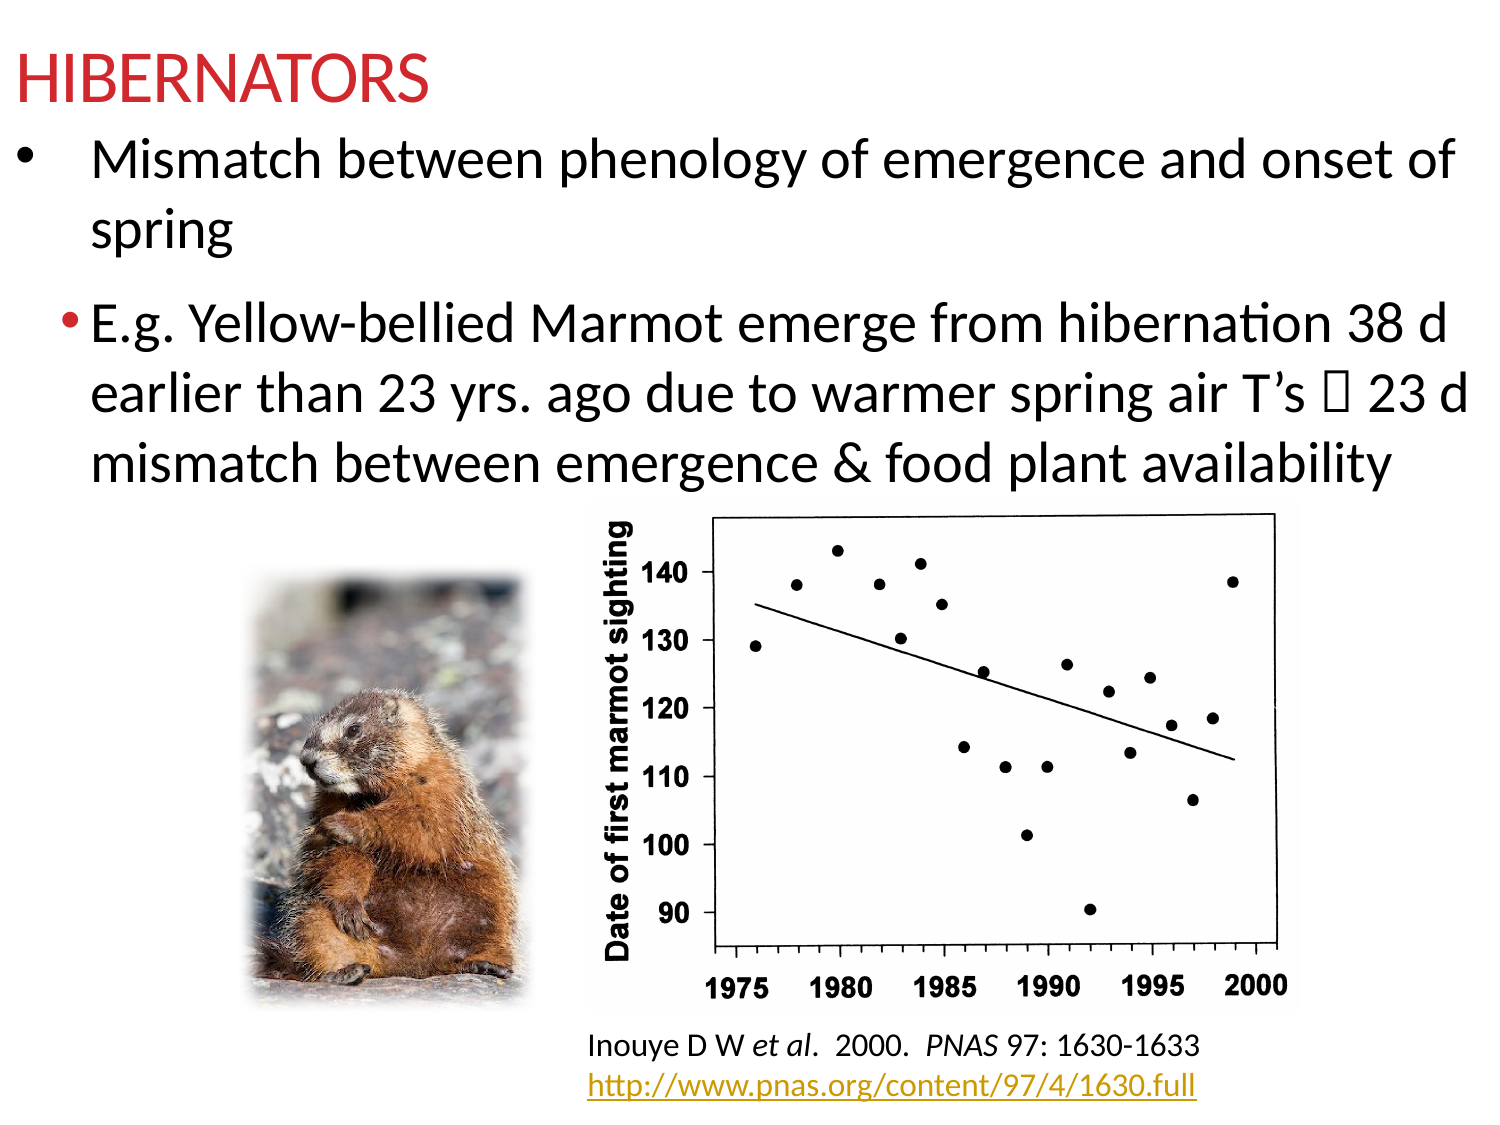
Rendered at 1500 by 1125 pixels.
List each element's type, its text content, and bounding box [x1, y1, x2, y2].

text_box Inouye D W et al. 2000. PNAS 97: 1630-1633 http://www.pnas.org/content/97/4/1630.full [587, 1023, 1375, 1125]
picture [586, 499, 1301, 1015]
picture [236, 561, 538, 1015]
list Mismatch between phenology of emergence and onset of spring E.g. Yellow-bellied Marmot emerge from hibernation 38 d earlier than 23 yrs. ago due to warmer spring air T’s  23 d mismatch between emergence & food plant availability [0, 112, 1500, 1125]
title Hibernators [0, 0, 1500, 112]
